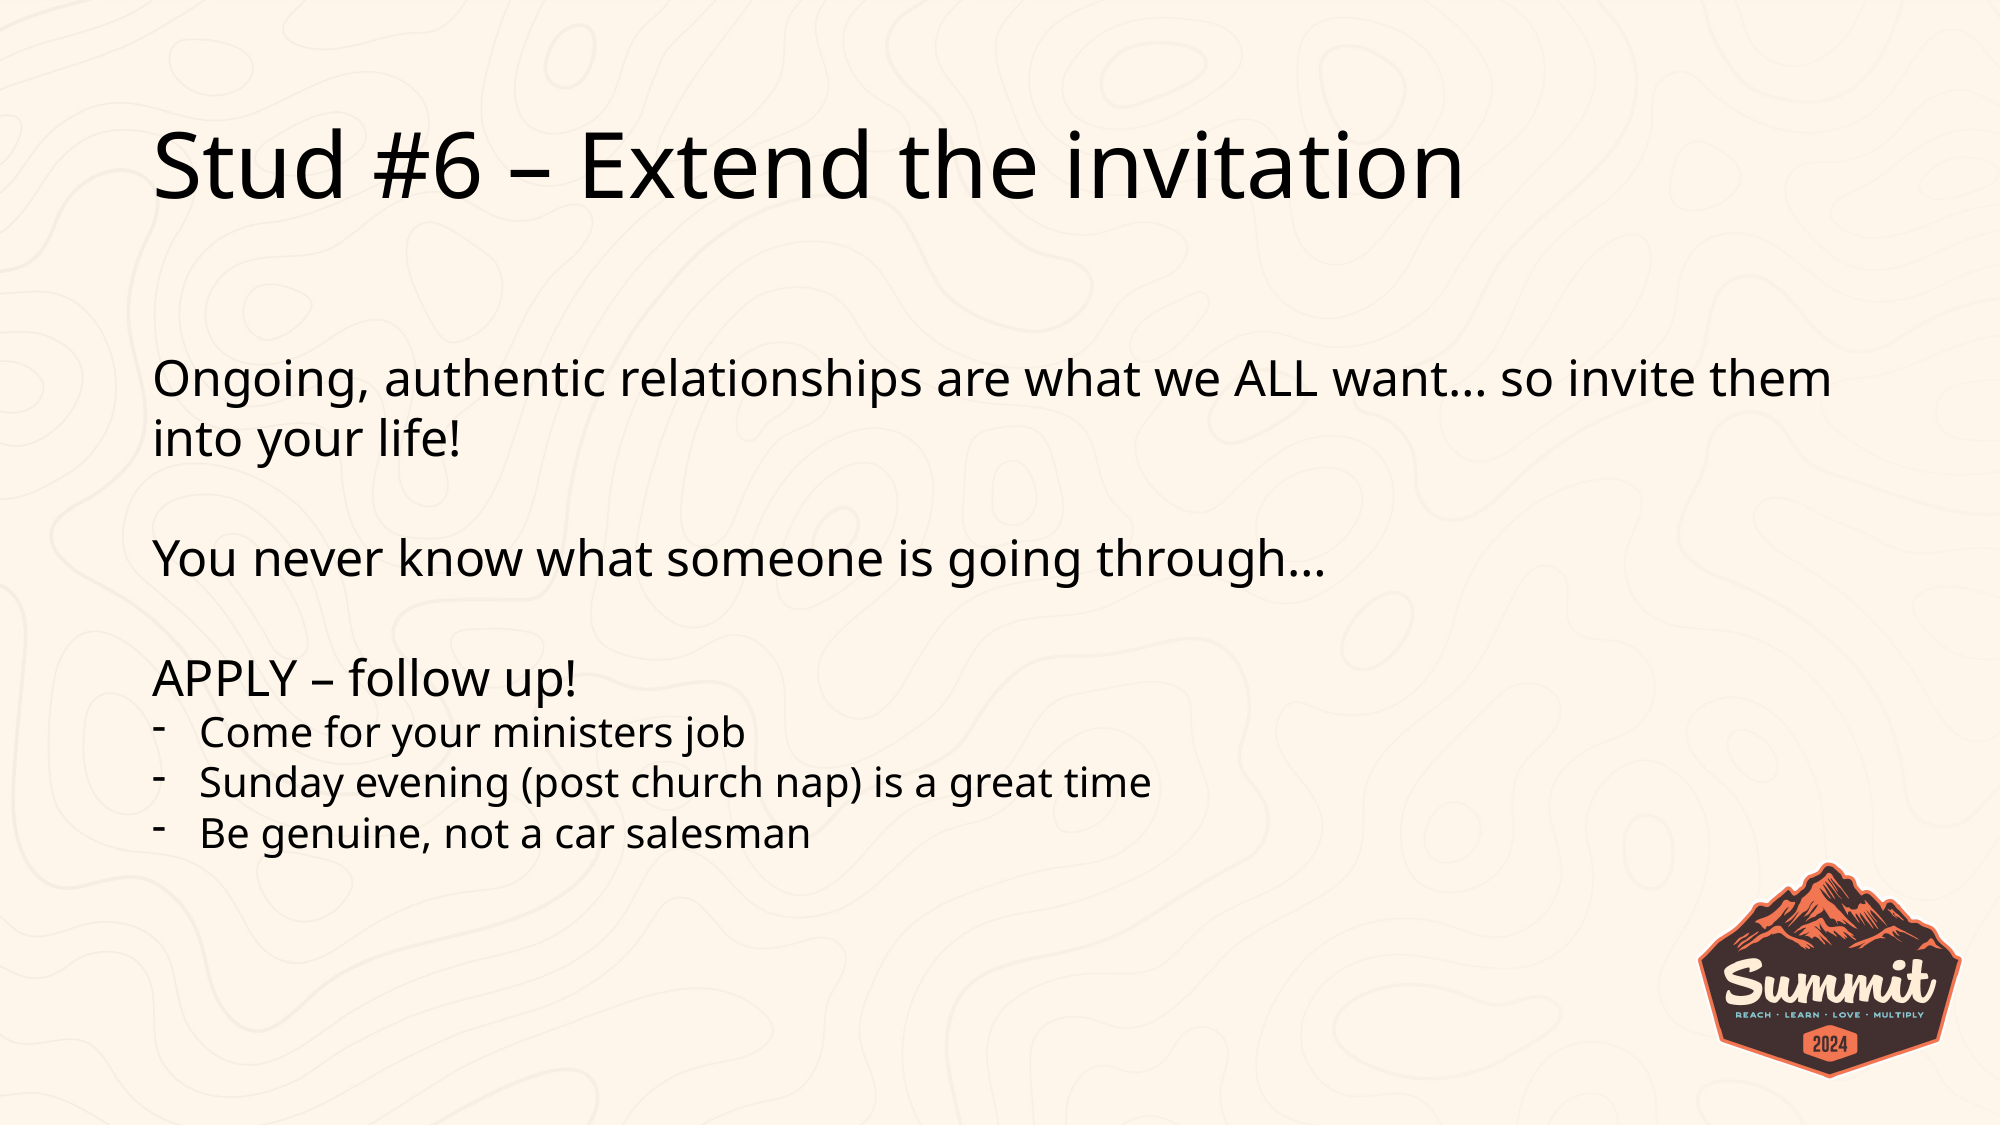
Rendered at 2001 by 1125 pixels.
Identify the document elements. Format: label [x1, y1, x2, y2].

list [0, 0, 2000, 1125]
